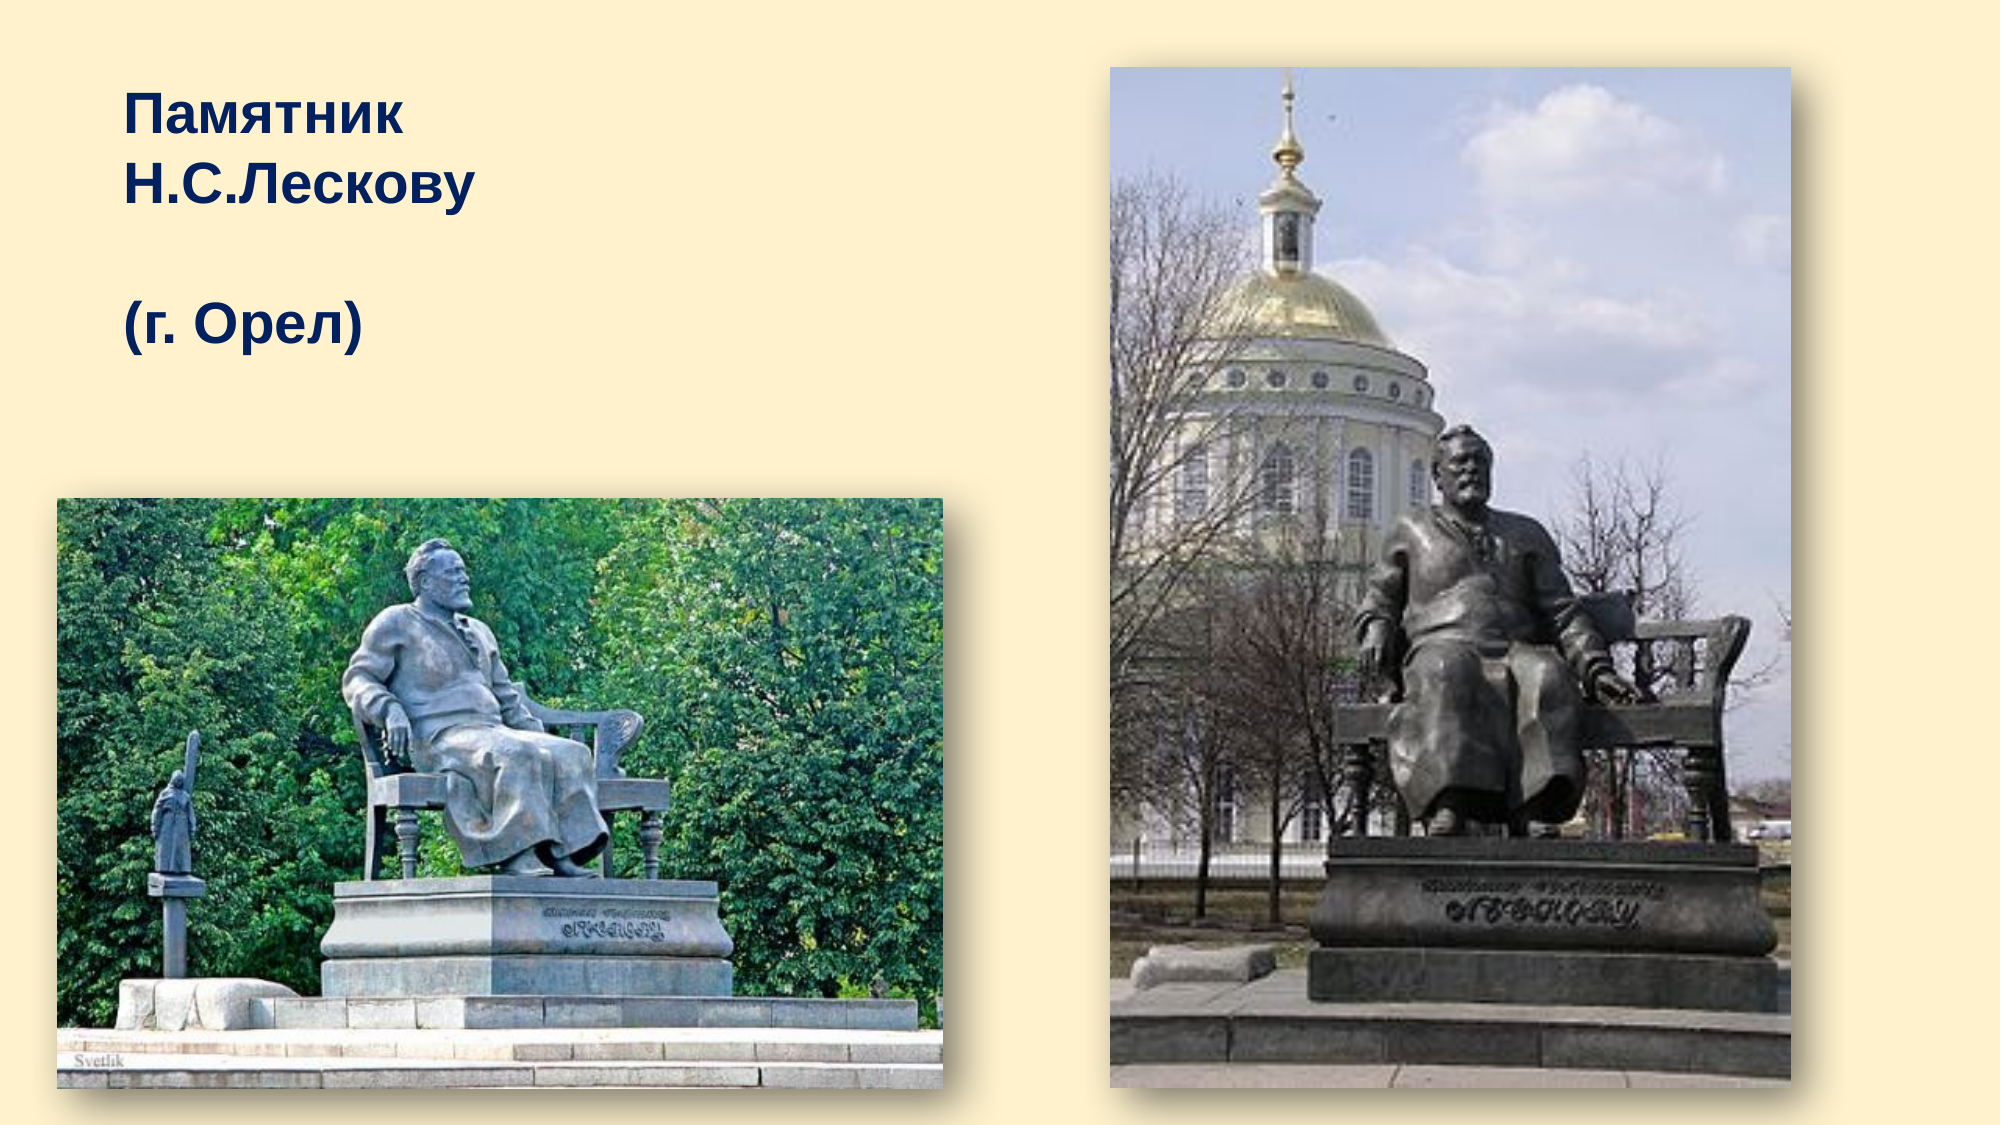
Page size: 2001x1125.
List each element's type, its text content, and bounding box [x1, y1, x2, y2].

text_box Памятник Н.С.Лескову (г. Орел) [108, 67, 943, 363]
picture [1110, 67, 1791, 1088]
picture [56, 498, 943, 1089]
